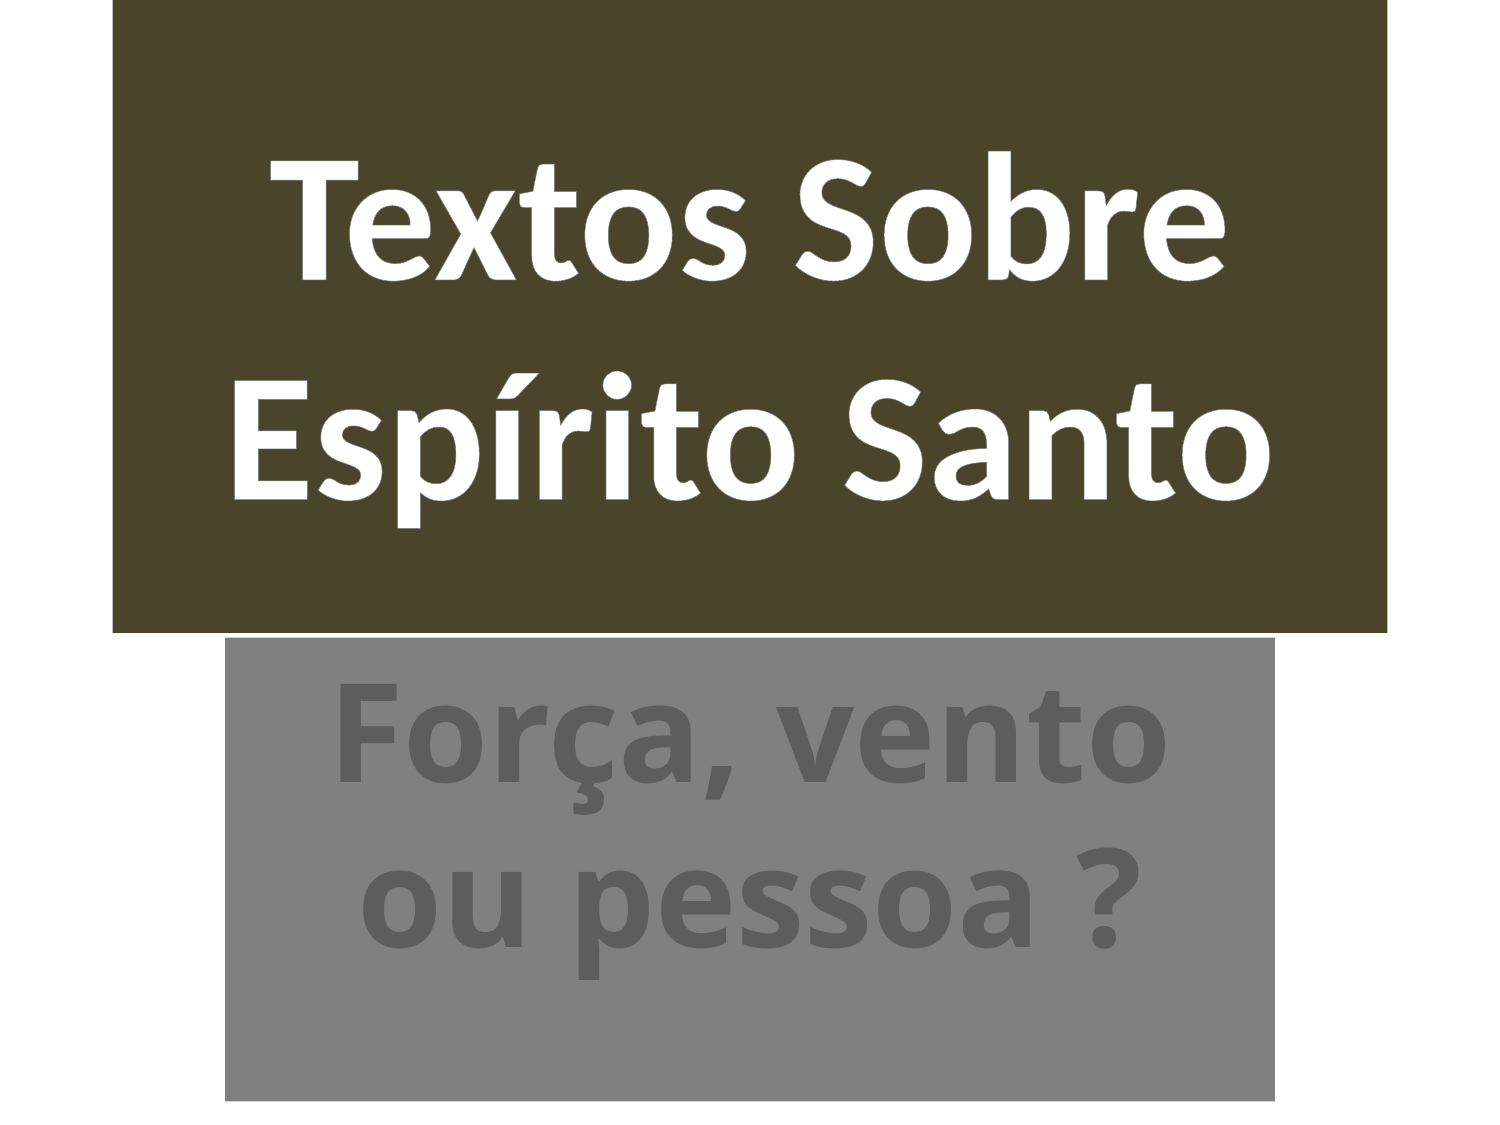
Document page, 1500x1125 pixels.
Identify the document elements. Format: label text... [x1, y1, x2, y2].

subtitle Força, vento ou pessoa ? [225, 637, 1275, 1102]
title Textos Sobre Espírito Santo [112, 0, 1388, 633]
